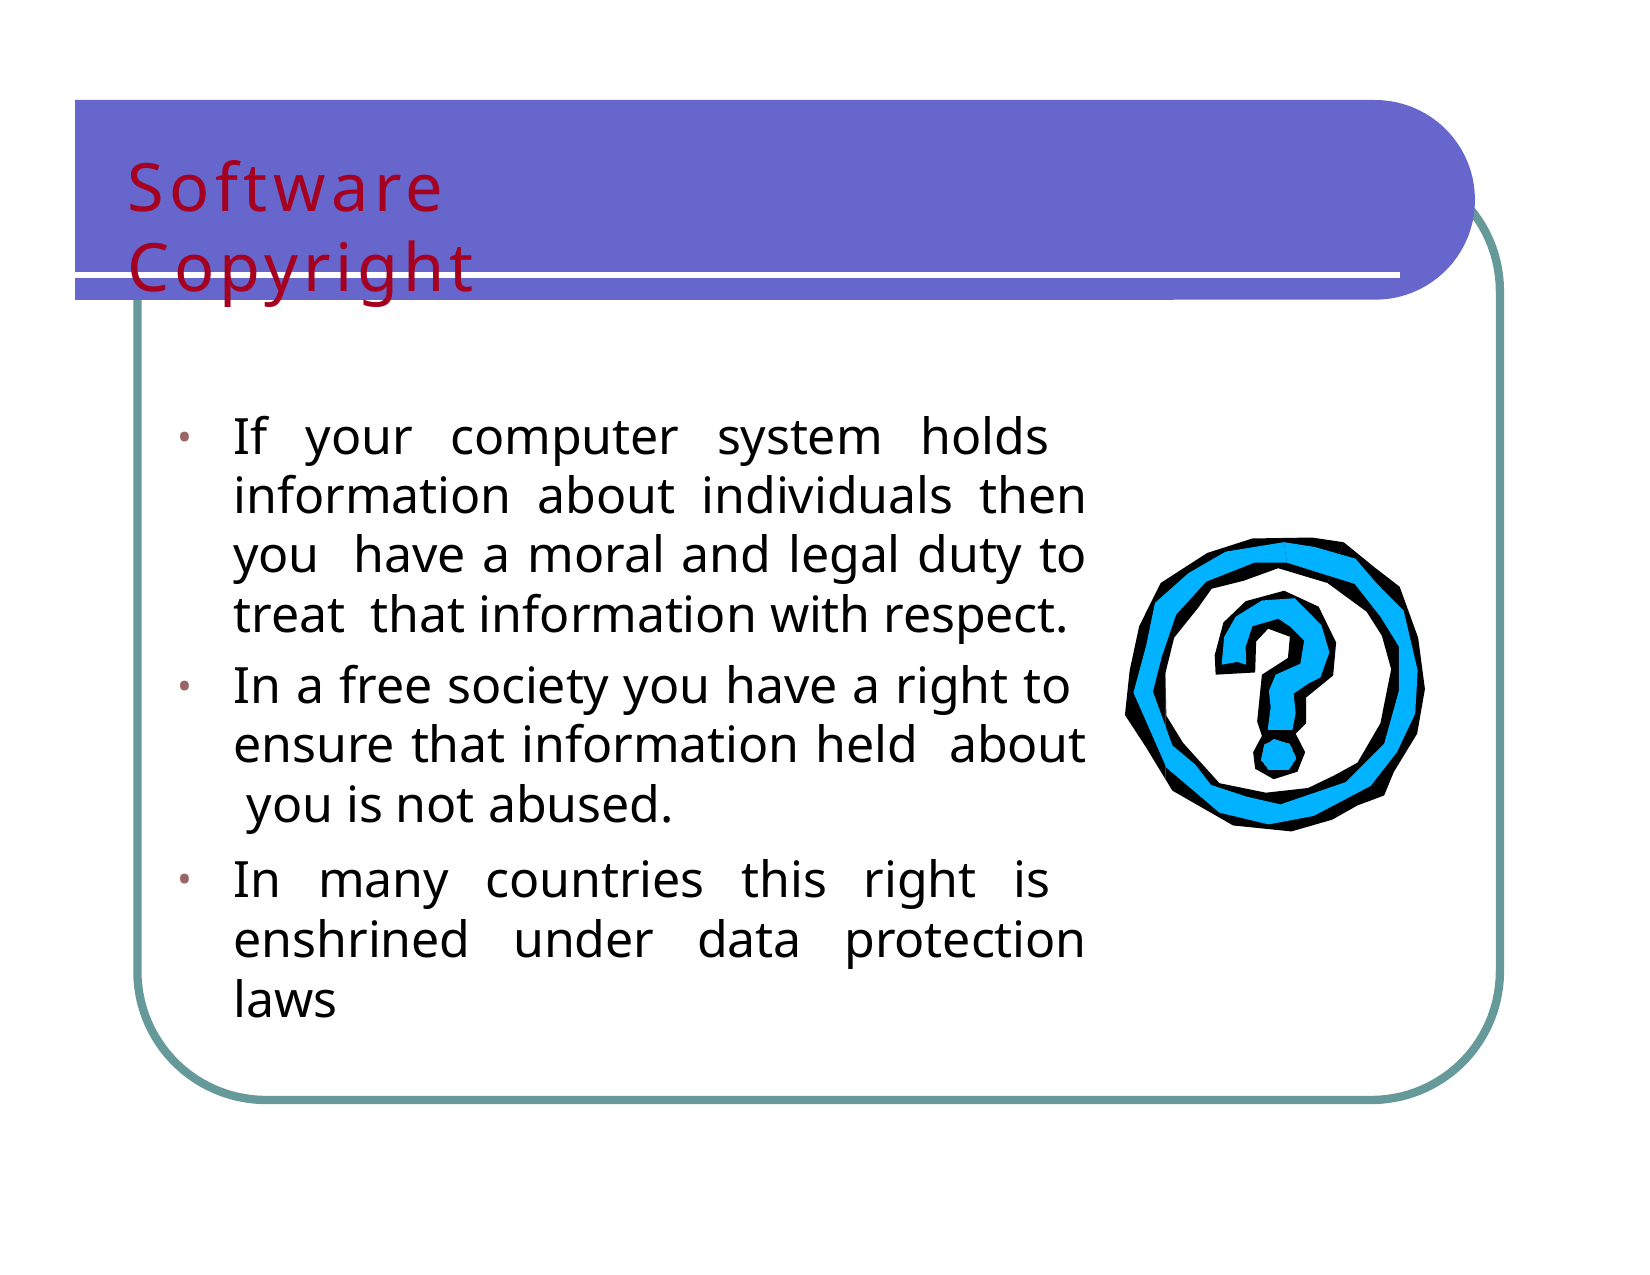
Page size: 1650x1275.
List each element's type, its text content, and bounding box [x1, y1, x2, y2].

text_box If your computer system holds information about individuals then you have a moral and legal duty to treat that information with respect. In a free society you have a right to ensure that information held about you is not abused. In many countries this right is enshrined under data protection laws [175, 404, 1088, 1028]
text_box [1124, 537, 1426, 832]
title Software Copyright [125, 142, 781, 358]
